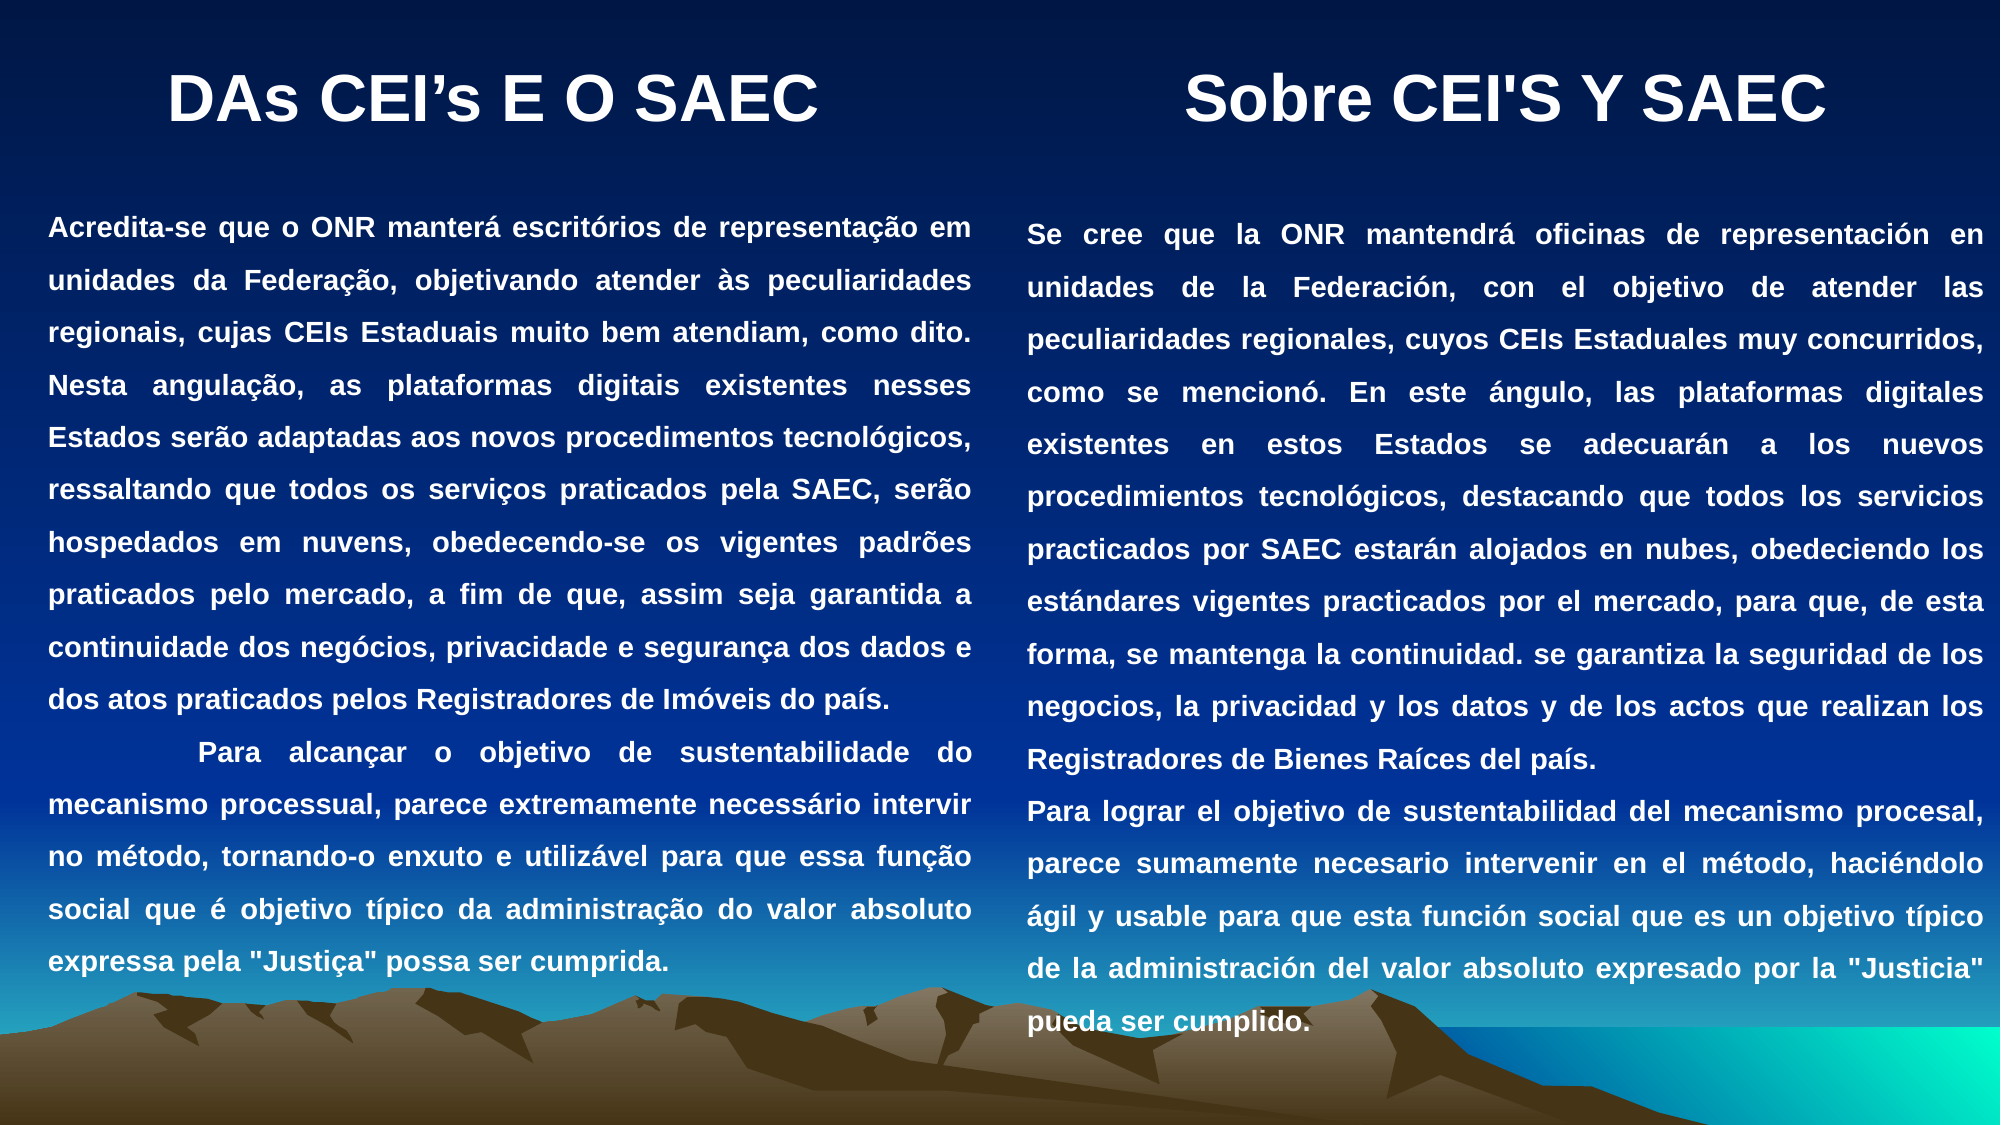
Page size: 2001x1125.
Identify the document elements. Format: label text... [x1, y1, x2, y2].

text_box Sobre CEI'S Y SAEC [1012, 46, 2000, 142]
text_box DAs CEI’s E O SAEC [0, 46, 988, 142]
text_box Acredita-se que o ONR manterá escritórios de representação em unidades da Federação, objetivando atender às peculiaridades regionais, cujas CEIs Estaduais muito bem atendiam, como dito. Nesta angulação, as plataformas digitais existentes nesses Estados serão adaptadas aos novos procedimentos tecnológicos, ressaltando que todos os serviços praticados pela SAEC, serão hospedados em nuvens, obedecendo-se os vigentes padrões praticados pelo mercado, a fim de que, assim seja garantida a continuidade dos negócios, privacidade e segurança dos dados e dos atos praticados pelos Registradores de Imóveis do país. Para alcançar o objetivo de sustentabilidade do mecanismo processual, parece extremamente necessário intervir no método, tornando-o enxuto e utilizável para que essa função social que é objetivo típico da administração do valor absoluto expressa pela "Justiça" possa ser cumprida. [0, 183, 988, 985]
text_box Se cree que la ONR mantendrá oficinas de representación en unidades de la Federación, con el objetivo de atender las peculiaridades regionales, cuyos CEIs Estaduales muy concurridos, como se mencionó. En este ángulo, las plataformas digitales existentes en estos Estados se adecuarán a los nuevos procedimientos tecnológicos, destacando que todos los servicios practicados por SAEC estarán alojados en nubes, obedeciendo los estándares vigentes practicados por el mercado, para que, de esta forma, se mantenga la continuidad. se garantiza la seguridad de los negocios, la privacidad y los datos y de los actos que realizan los Registradores de Bienes Raíces del país. Para lograr el objetivo de sustentabilidad del mecanismo procesal, parece sumamente necesario intervenir en el método, haciéndolo ágil y usable para que esta función social que es un objetivo típico de la administración del valor absoluto expresado por la "Justicia" pueda ser cumplido. [1012, 190, 2000, 1045]
